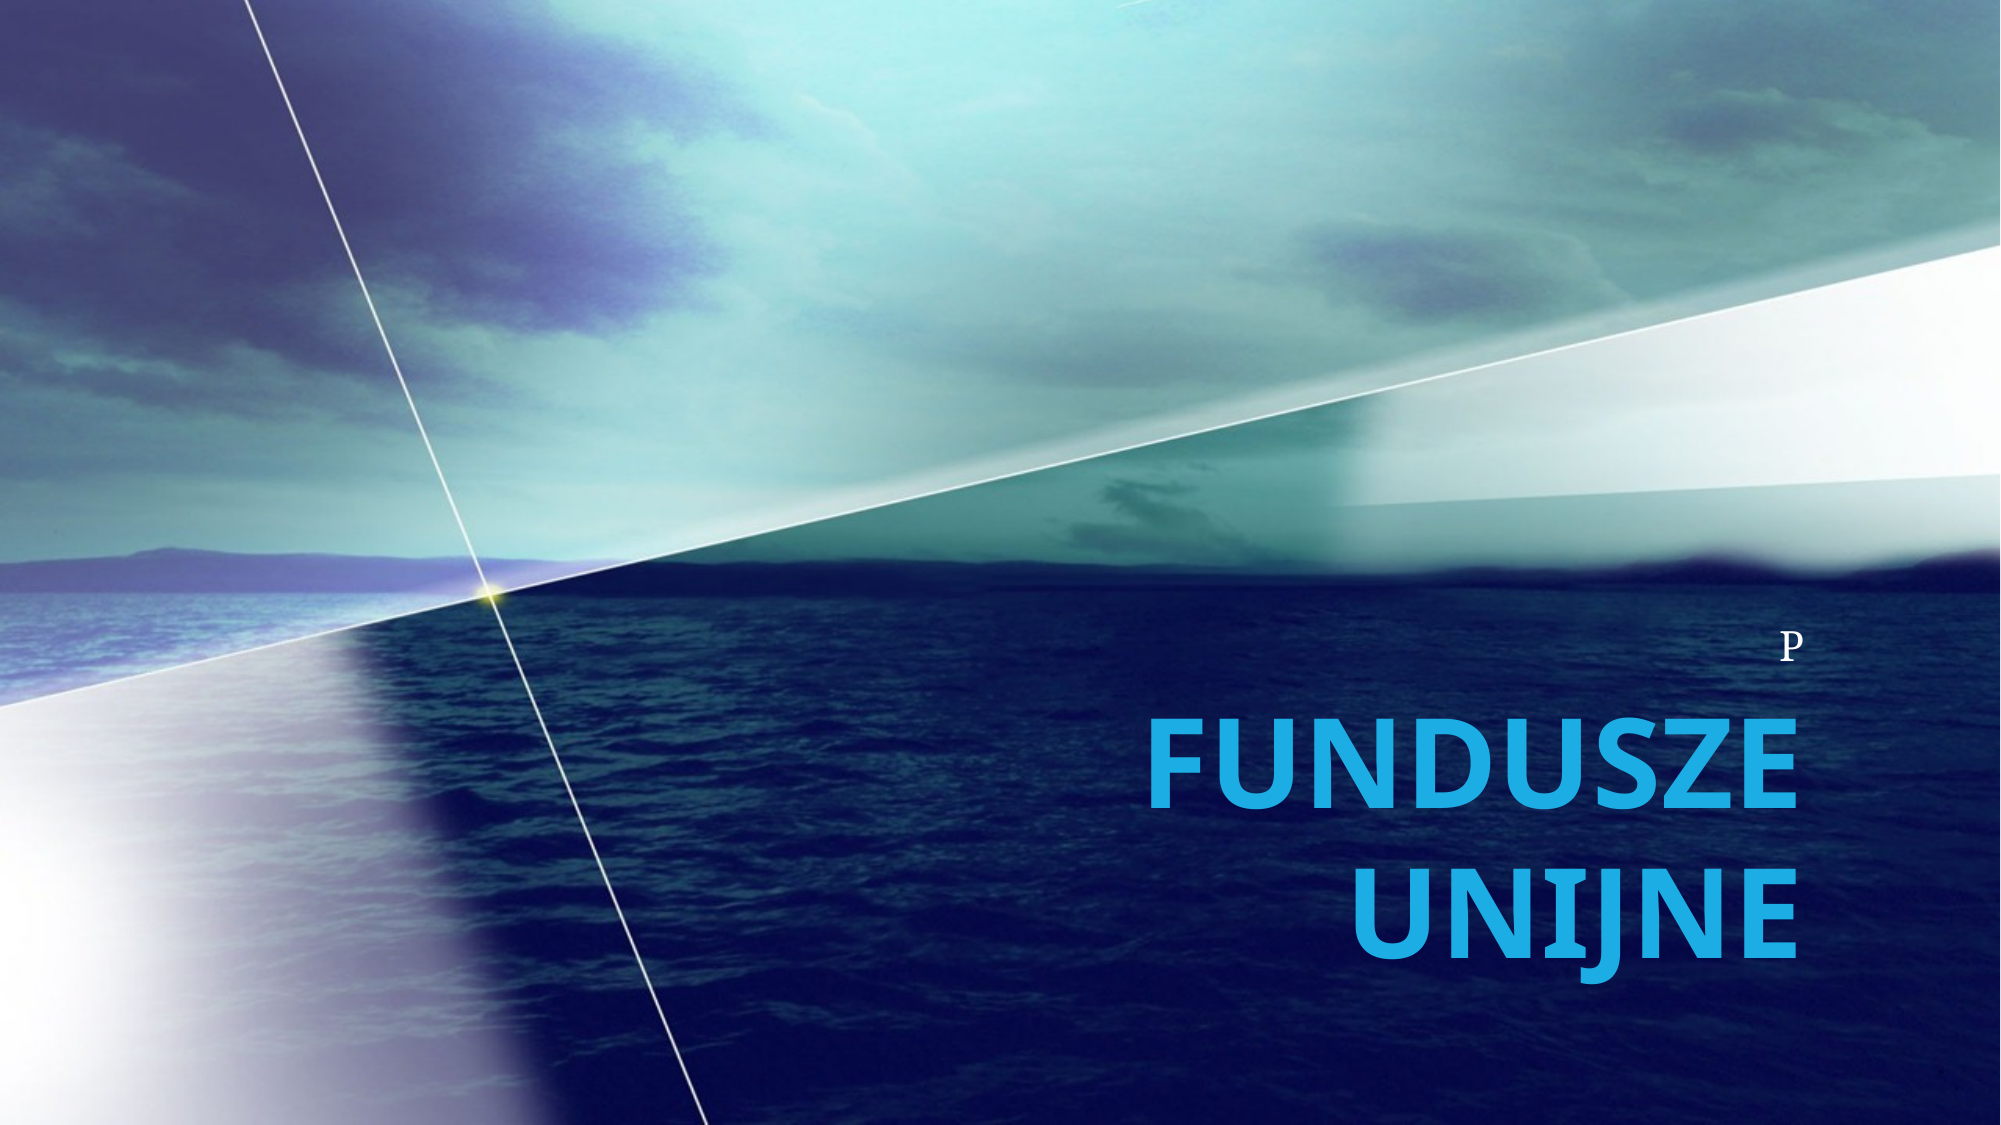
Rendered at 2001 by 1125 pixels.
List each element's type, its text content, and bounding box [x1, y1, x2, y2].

picture [0, 0, 2001, 1125]
title FUNDUSZE UNIJNE [193, 676, 1812, 1054]
subtitle P [194, 381, 1813, 670]
